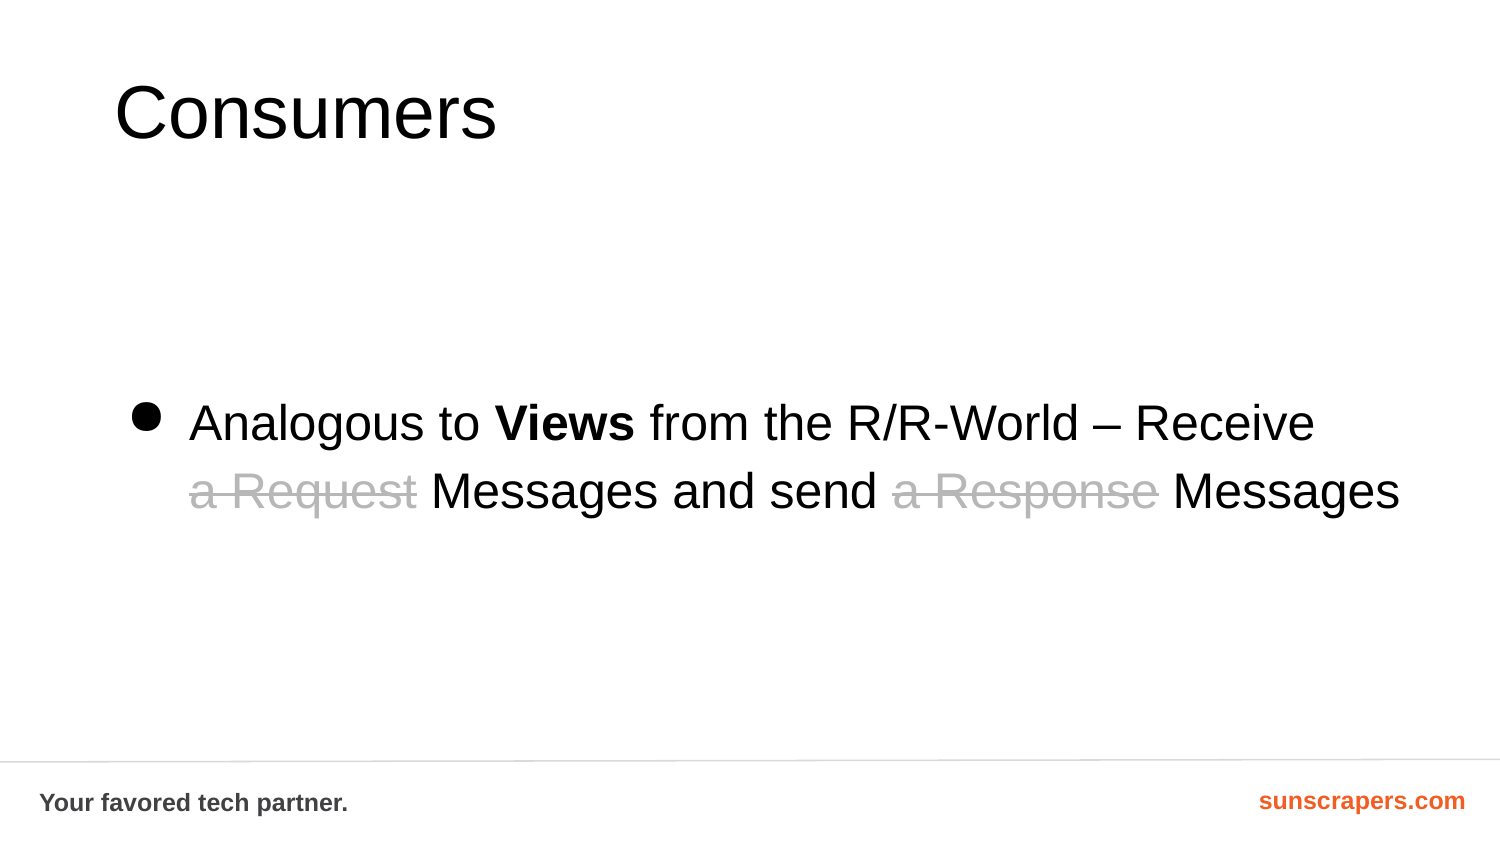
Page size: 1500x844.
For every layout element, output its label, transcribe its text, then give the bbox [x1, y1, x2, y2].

text_box Analogous to Views from the R/R-World – Receive a Request Messages and send a Response Messages [99, 195, 1437, 705]
title Consumers [99, 50, 1437, 169]
